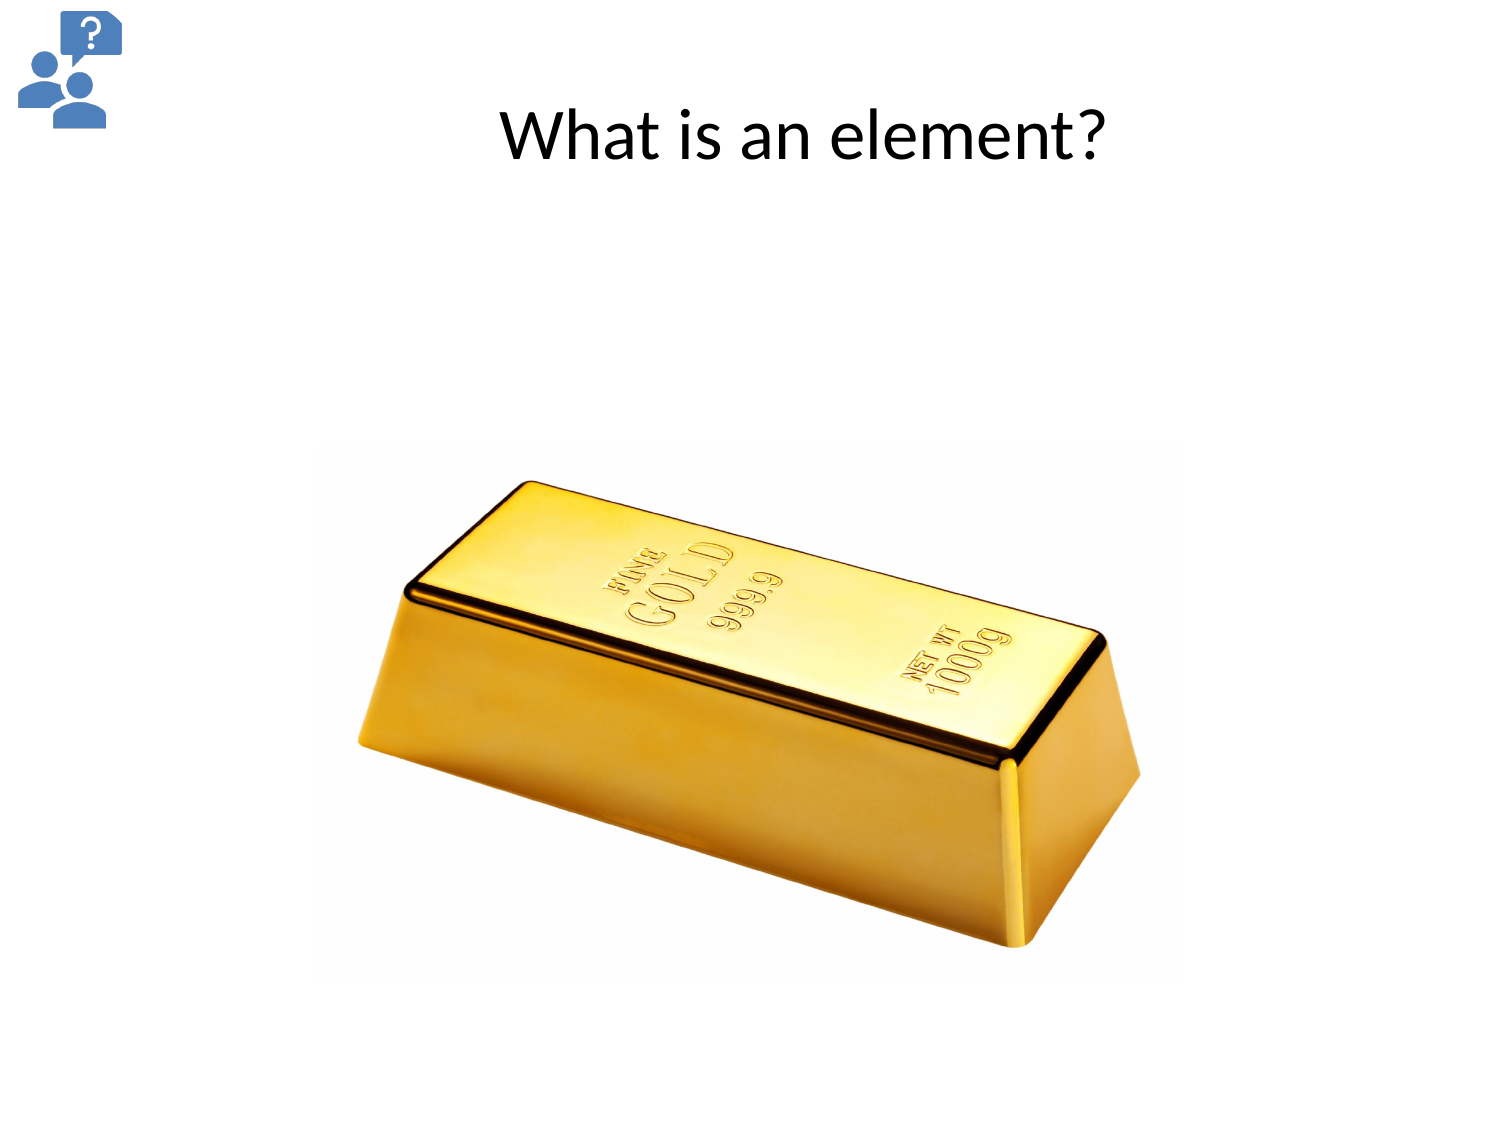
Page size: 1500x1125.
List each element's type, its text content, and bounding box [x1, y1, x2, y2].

text_box What is an element? [171, 78, 1438, 182]
text_box [0, 0, 140, 140]
picture [318, 445, 1182, 985]
